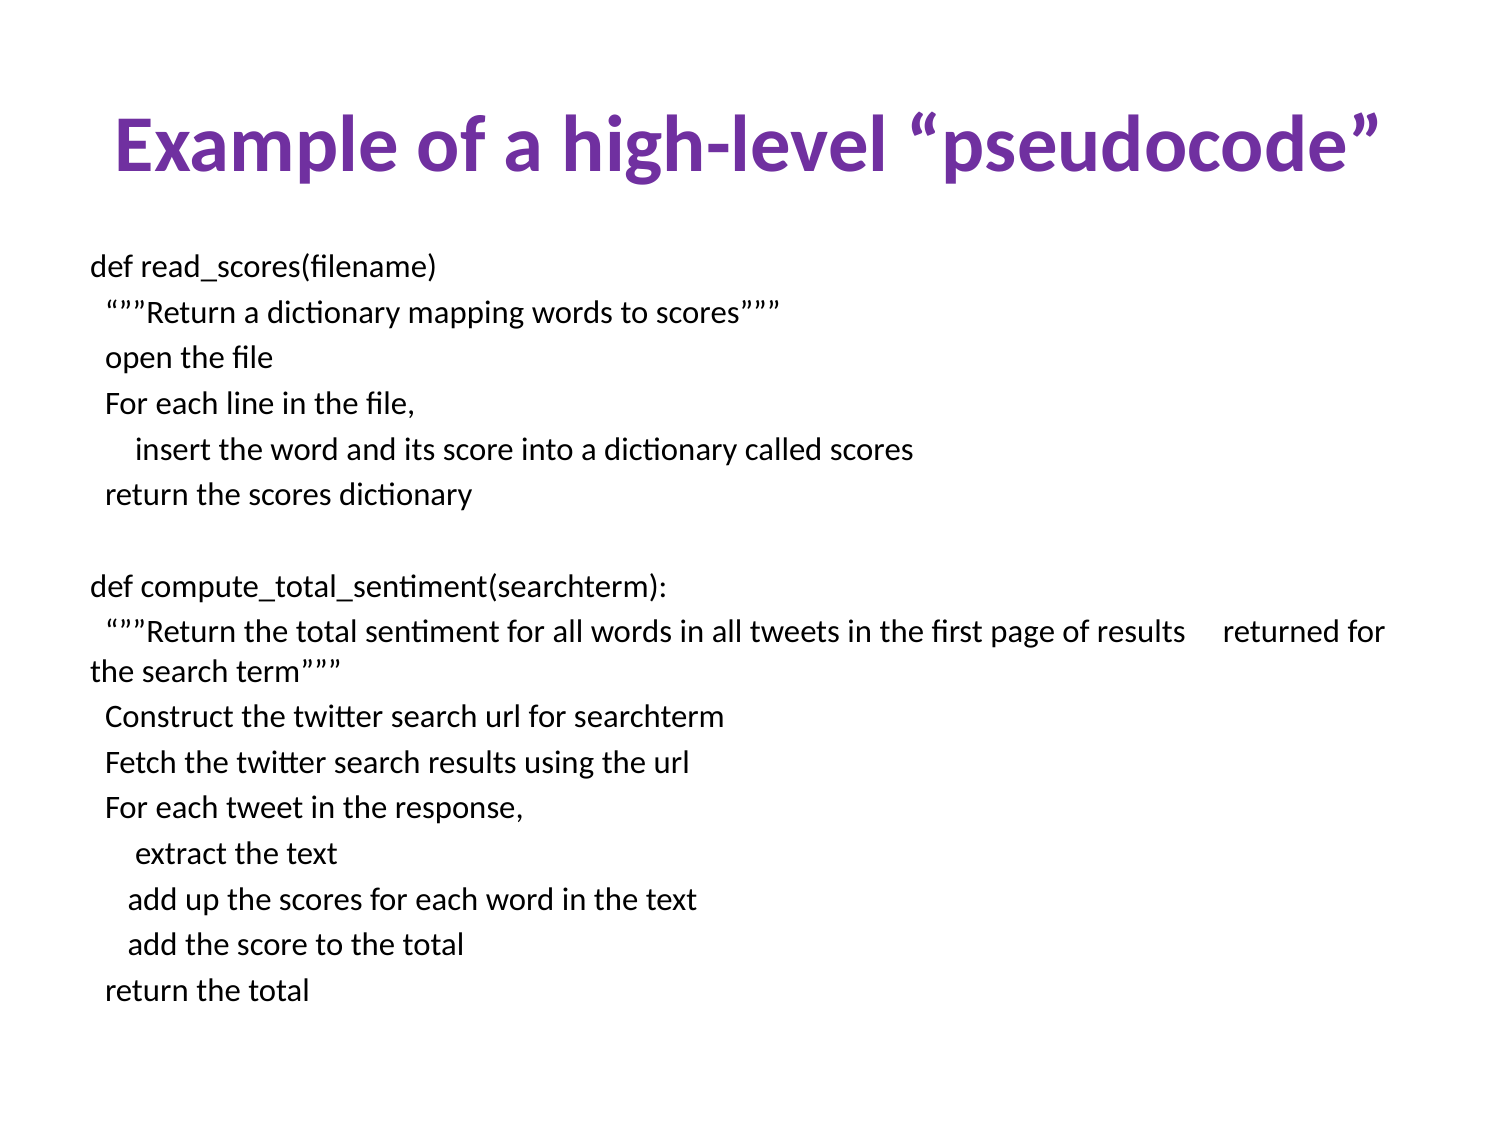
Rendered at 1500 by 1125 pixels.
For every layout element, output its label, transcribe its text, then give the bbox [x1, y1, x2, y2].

list def read_scores(filename) “””Return a dictionary mapping words to scores””” open the file For each line in the file, insert the word and its score into a dictionary called scores return the scores dictionary def compute_total_sentiment(searchterm): “””Return the total sentiment for all words in all tweets in the first page of results returned for the search term””” Construct the twitter search url for searchterm Fetch the twitter search results using the url For each tweet in the response, extract the text add up the scores for each word in the text add the score to the total return the total [75, 237, 1425, 1030]
title Example of a high-level “pseudocode” [75, 45, 1425, 233]
